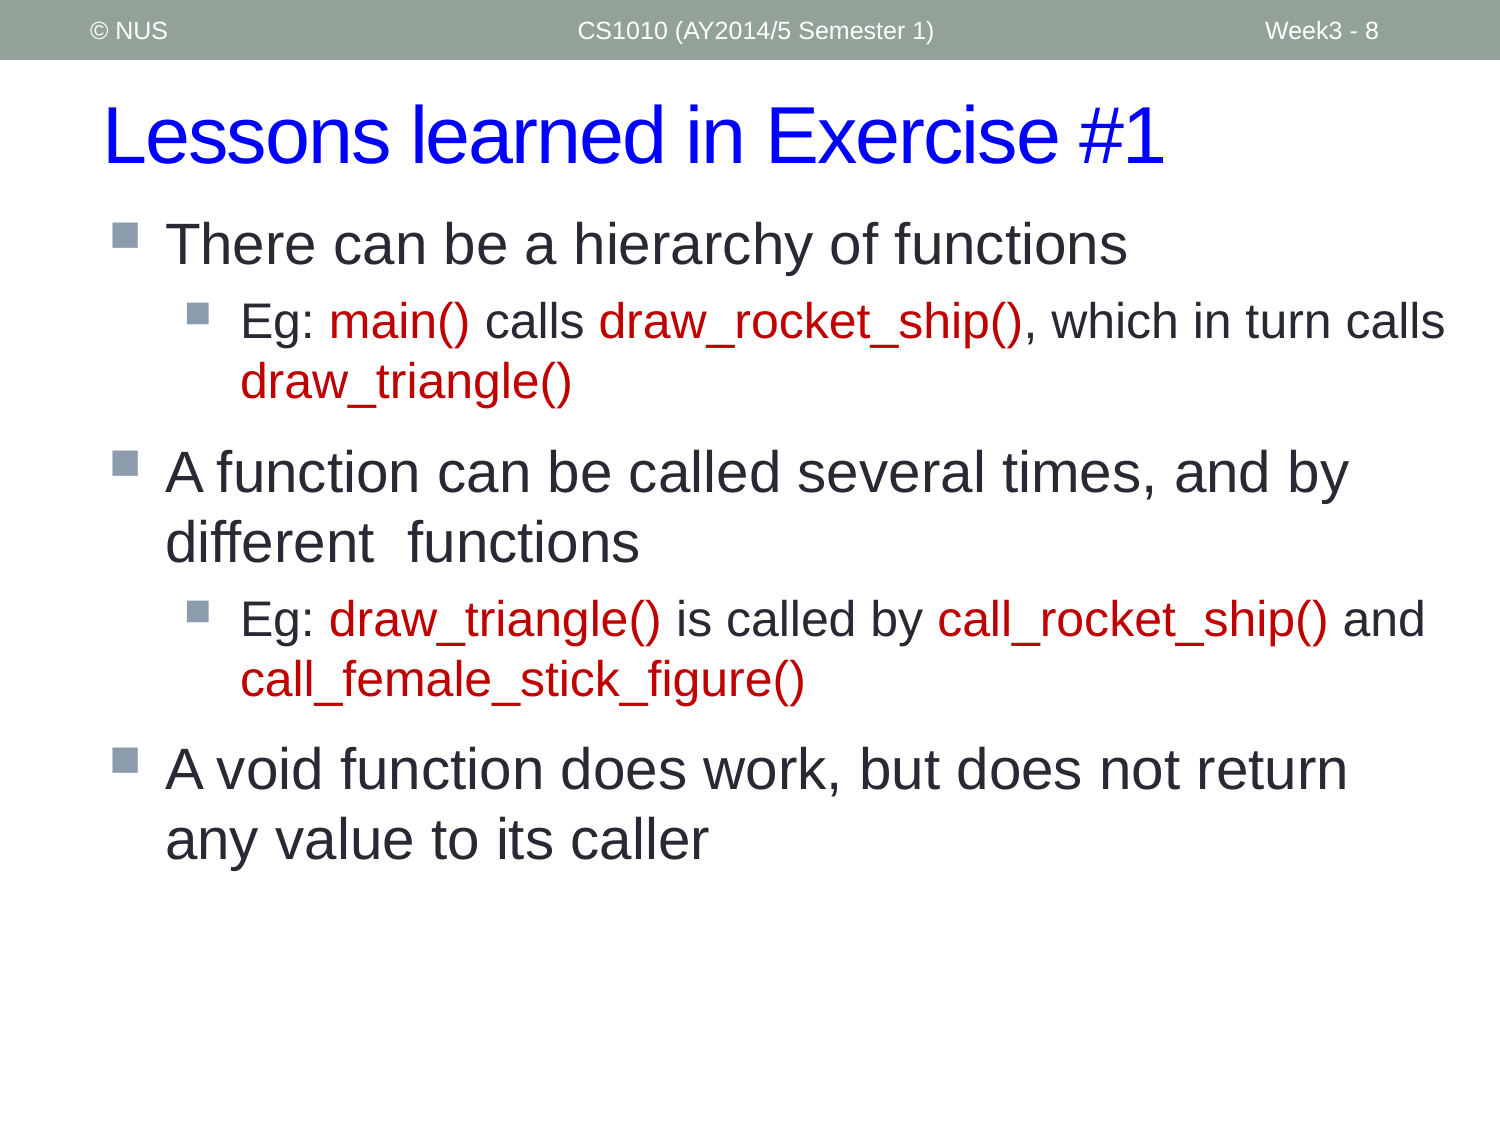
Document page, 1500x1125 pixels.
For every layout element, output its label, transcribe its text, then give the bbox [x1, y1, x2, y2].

text_box There can be a hierarchy of functions Eg: main() calls draw_rocket_ship(), which in turn calls draw_triangle() A function can be called several times, and by different functions Eg: draw_triangle() is called by call_rocket_ship() and call_female_stick_figure() A void function does work, but does not return any value to its caller [94, 199, 1466, 1063]
slide_number © NUS [75, 3, 550, 57]
title Lessons learned in Exercise #1 [87, 75, 1425, 188]
slide_number Week3 - 8 [1250, 3, 1425, 57]
footer CS1010 (AY2014/5 Semester 1) [562, 3, 1238, 57]
